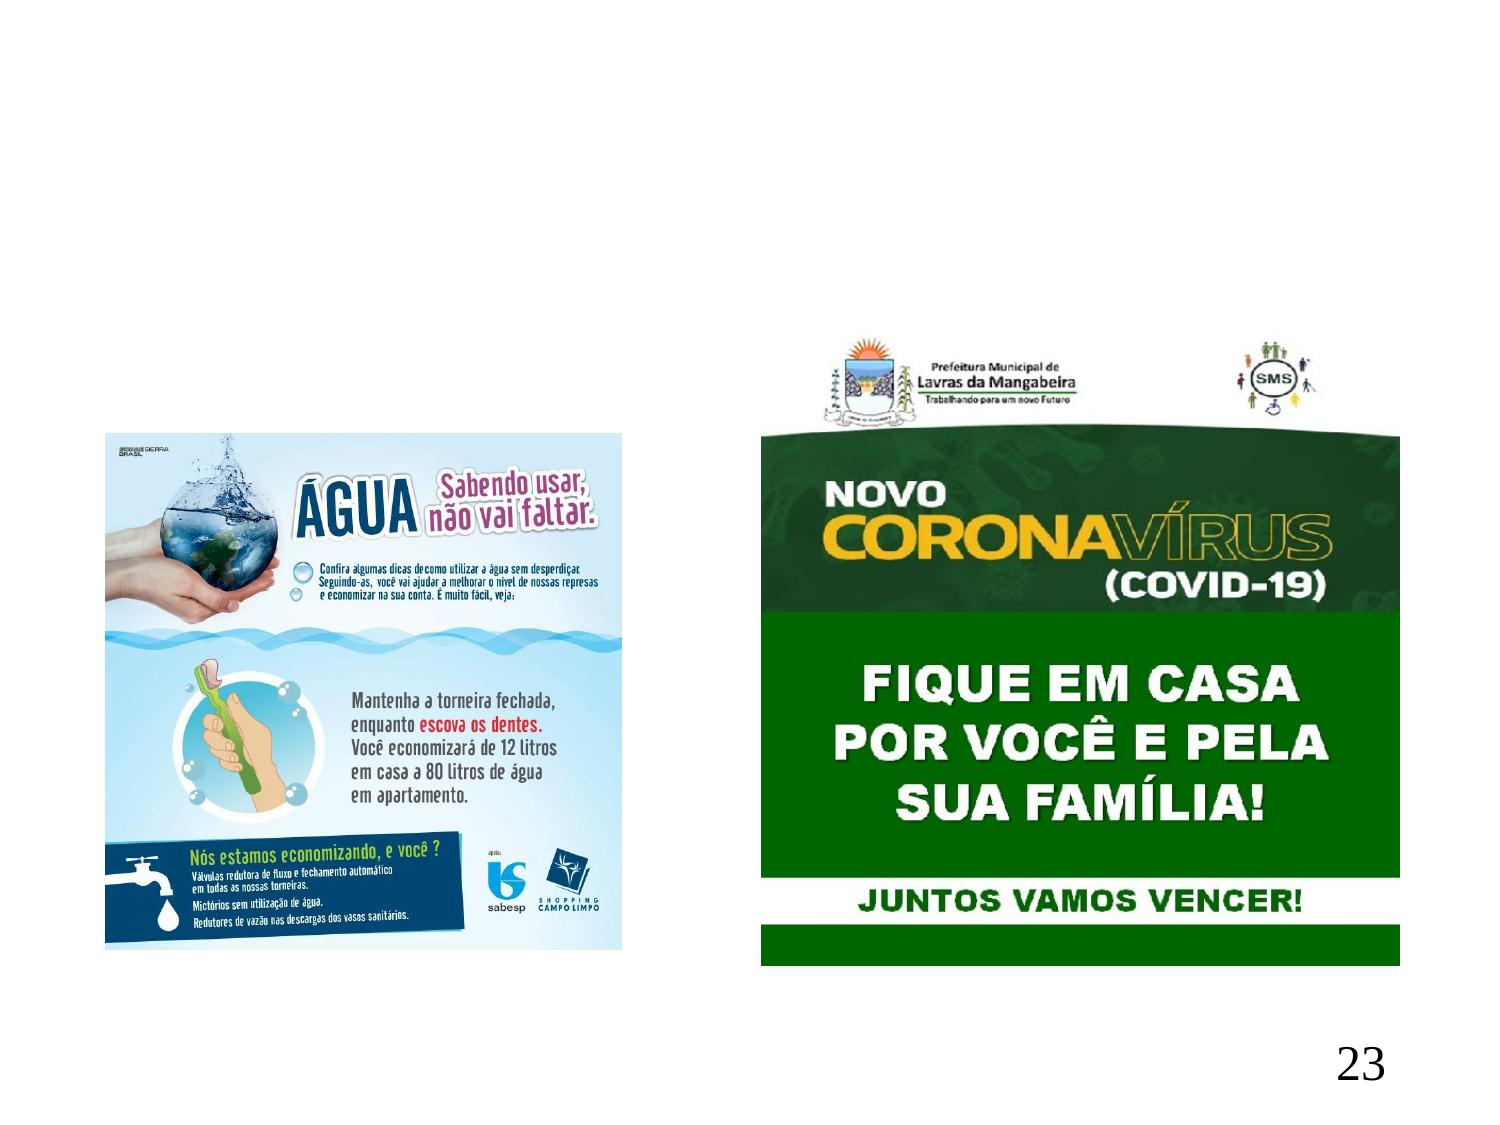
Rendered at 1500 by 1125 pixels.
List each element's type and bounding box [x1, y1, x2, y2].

picture [761, 327, 1400, 966]
picture [105, 433, 622, 950]
